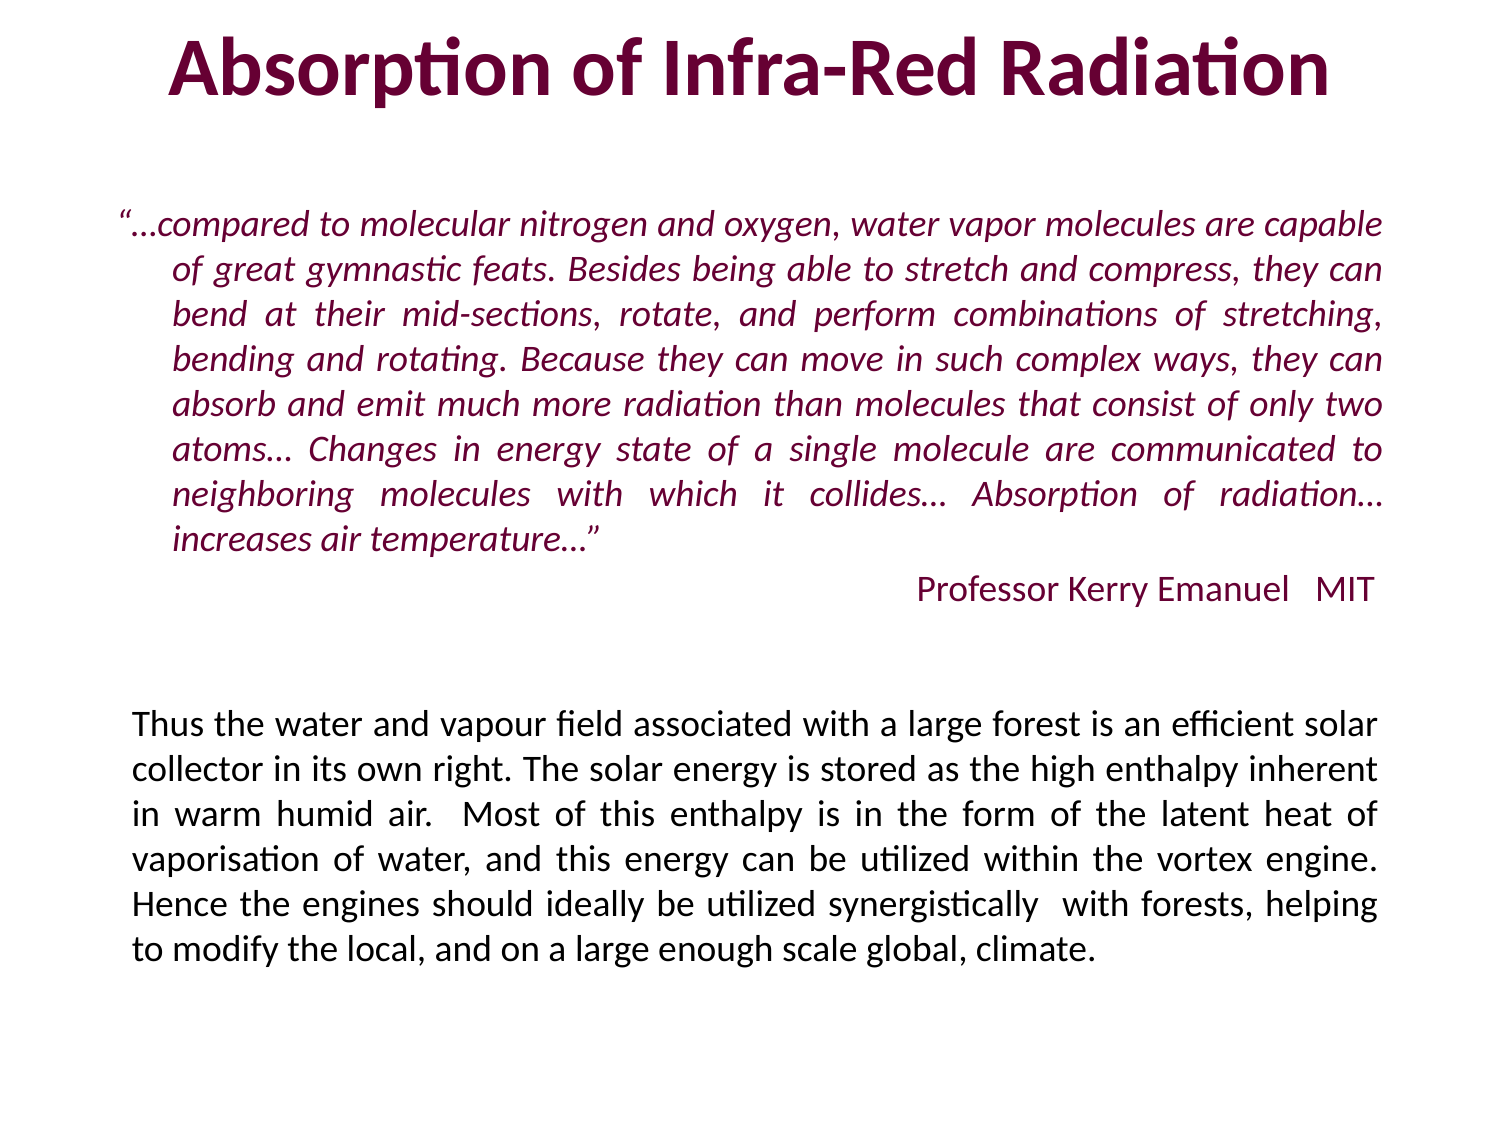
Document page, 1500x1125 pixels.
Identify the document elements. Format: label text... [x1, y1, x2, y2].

text_box Absorption of Infra-Red Radiation [34, 4, 1466, 192]
text_box Thus the water and vapour field associated with a large forest is an efficient solar collector in its own right. The solar energy is stored as the high enthalpy inherent in warm humid air. Most of this enthalpy is in the form of the latent heat of vaporisation of water, and this energy can be utilized within the vortex engine. Hence the engines should ideally be utilized synergistically with forests, helping to modify the local, and on a large enough scale global, climate. [117, 691, 1395, 977]
text_box “…compared to molecular nitrogen and oxygen, water vapor molecules are capable of great gymnastic feats. Besides being able to stretch and compress, they can bend at their mid-sections, rotate, and perform combinations of stretching, bending and rotating. Because they can move in such complex ways, they can absorb and emit much more radiation than molecules that consist of only two atoms… Changes in energy state of a single molecule are communicated to neighboring molecules with which it collides… Absorption of radiation… increases air temperature…” Professor Kerry Emanuel MIT [100, 191, 1399, 657]
